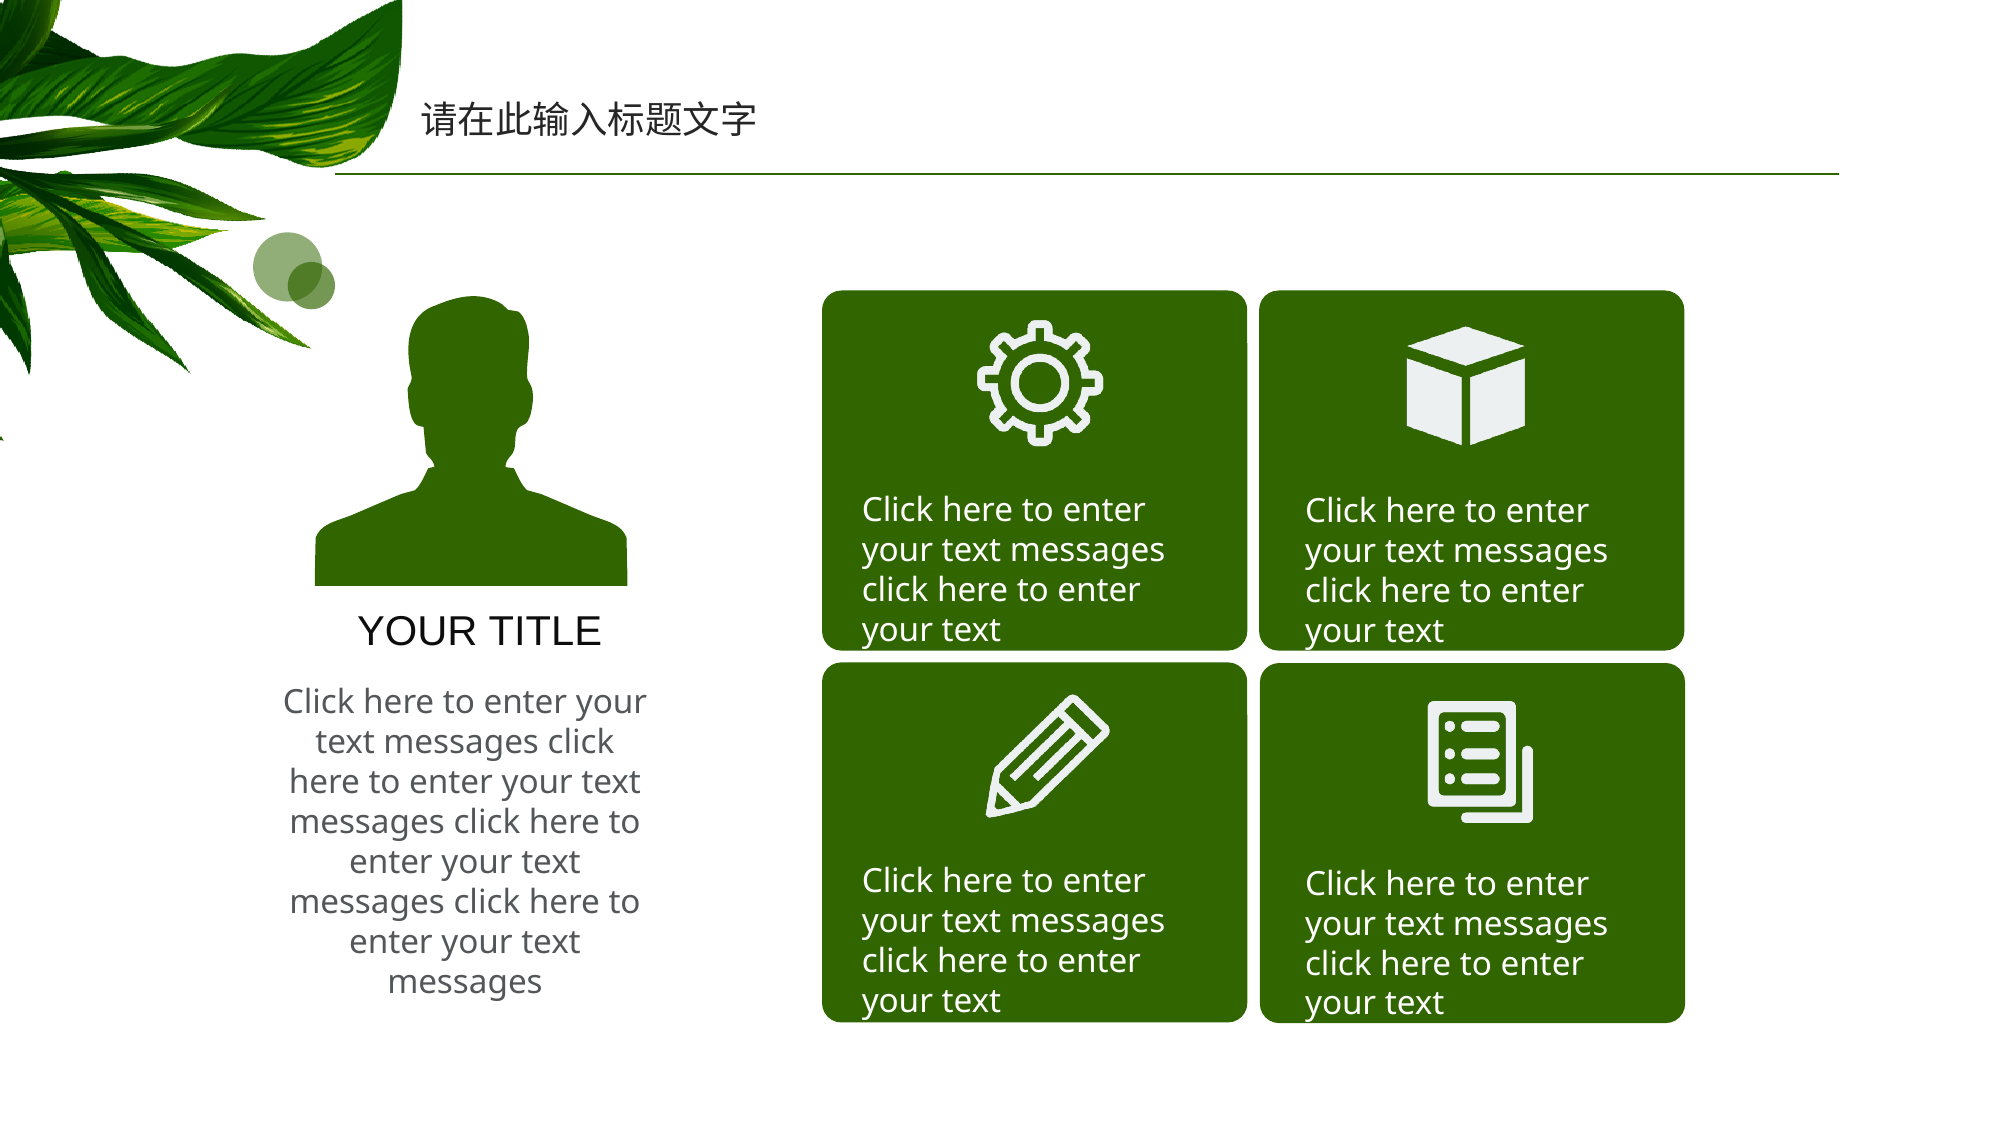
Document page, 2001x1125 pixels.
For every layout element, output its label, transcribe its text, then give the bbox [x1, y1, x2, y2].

text_box [1232, 516, 1250, 653]
text_box Click here to enter your text messages click here to enter your text [1290, 854, 1675, 1029]
picture [985, 694, 1110, 819]
text_box Click here to enter your text messages click here to enter your text messages click here to enter your text messages click here to enter your text messages [267, 673, 663, 1008]
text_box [0, 0, 1839, 505]
text_box Click here to enter your text messages click here to enter your text [847, 852, 1232, 1027]
text_box [819, 660, 1250, 1025]
text_box [1675, 516, 1687, 651]
picture [1418, 701, 1541, 823]
text_box [819, 516, 847, 653]
text_box [1257, 516, 1290, 653]
text_box [1257, 660, 1688, 1026]
text_box Click here to enter your text messages click here to enter your text [847, 516, 1232, 656]
text_box [314, 516, 628, 586]
text_box Click here to enter your text messages click here to enter your text [1290, 516, 1675, 656]
text_box YOUR TITLE [342, 596, 617, 662]
